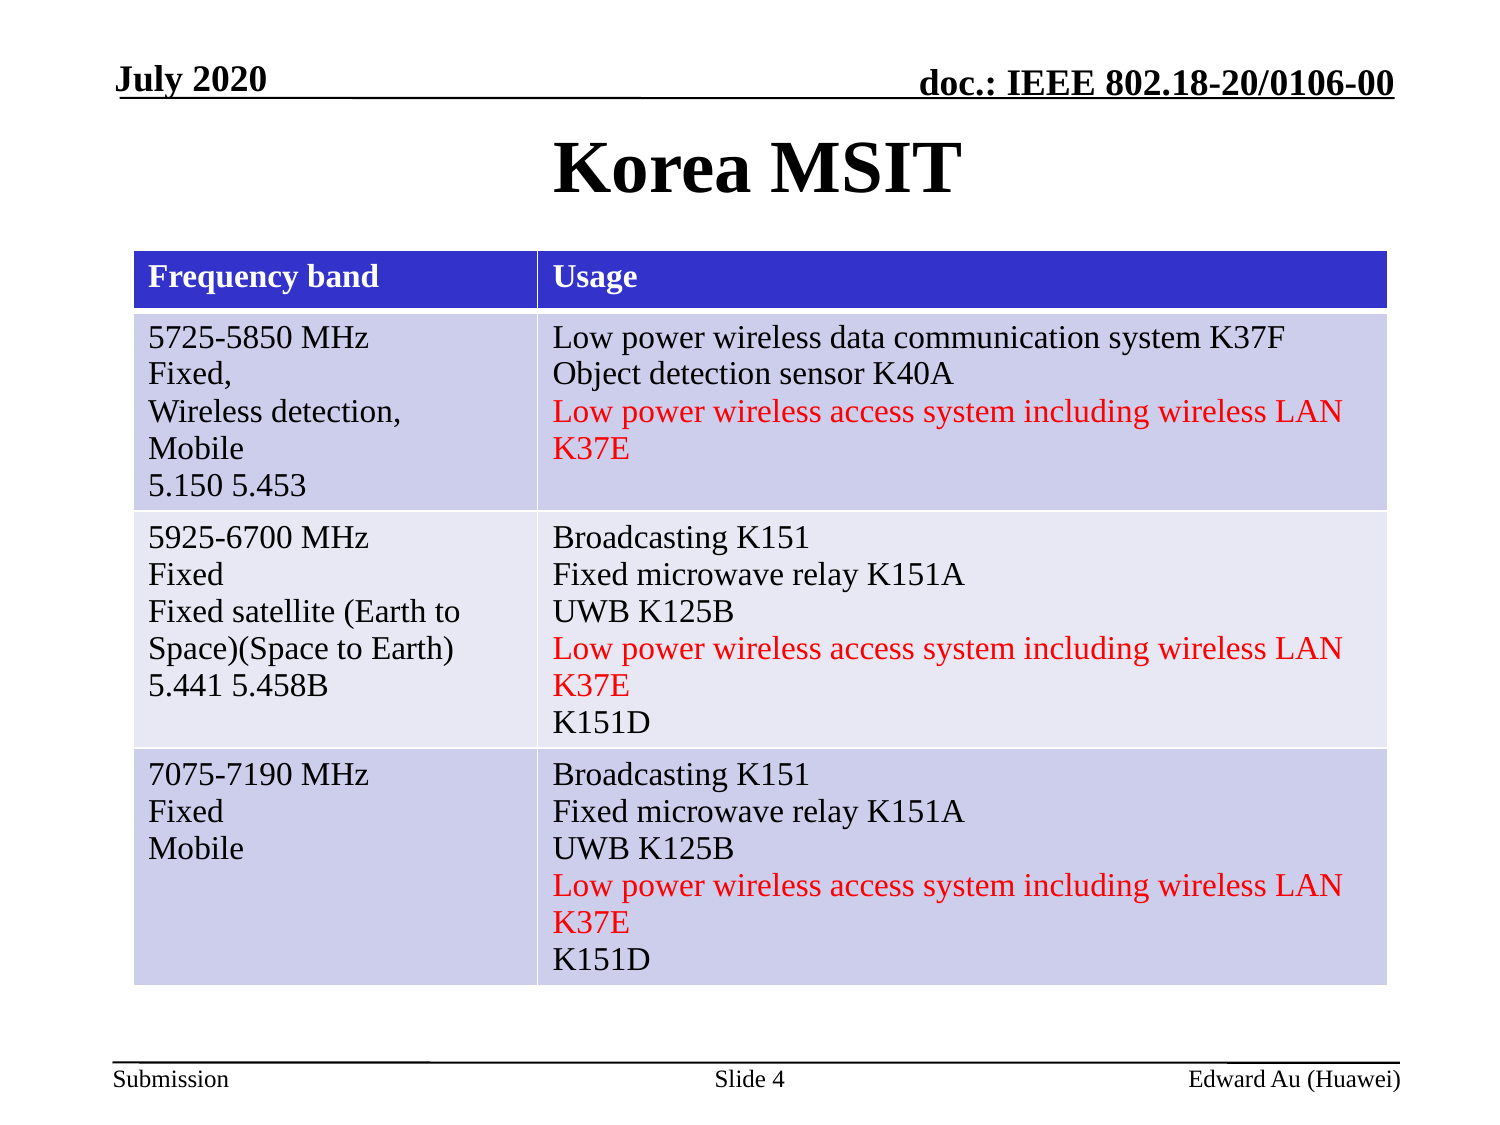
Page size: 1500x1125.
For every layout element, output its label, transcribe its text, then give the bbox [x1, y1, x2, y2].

table_cell 5925-6700 MHz Fixed Fixed satellite (Earth to Space)(Space to Earth) 5.441 5.458B [134, 512, 537, 747]
slide_number Slide 4 [699, 1061, 800, 1123]
table_header Usage [538, 251, 1387, 308]
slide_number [114, 54, 493, 100]
table_cell Broadcasting K151 Fixed microwave relay K151A UWB K125B Low power wireless access system including wireless LAN K37E K151D [538, 512, 1387, 747]
title Korea MSIT [120, 99, 1396, 226]
table_cell 5725-5850 MHz Fixed, Wireless detection, Mobile 5.150 5.453 [134, 314, 537, 510]
table_header Frequency band [134, 251, 537, 308]
footer Edward Au (Huawei) [902, 1061, 1402, 1093]
table_cell Low power wireless data communication system K37F Object detection sensor K40A Low power wireless access system including wireless LAN K37E [538, 314, 1387, 510]
table_cell Broadcasting K151 Fixed microwave relay K151A UWB K125B Low power wireless access system including wireless LAN K37E K151D [538, 749, 1387, 985]
table_cell 7075-7190 MHz Fixed Mobile [134, 749, 537, 985]
